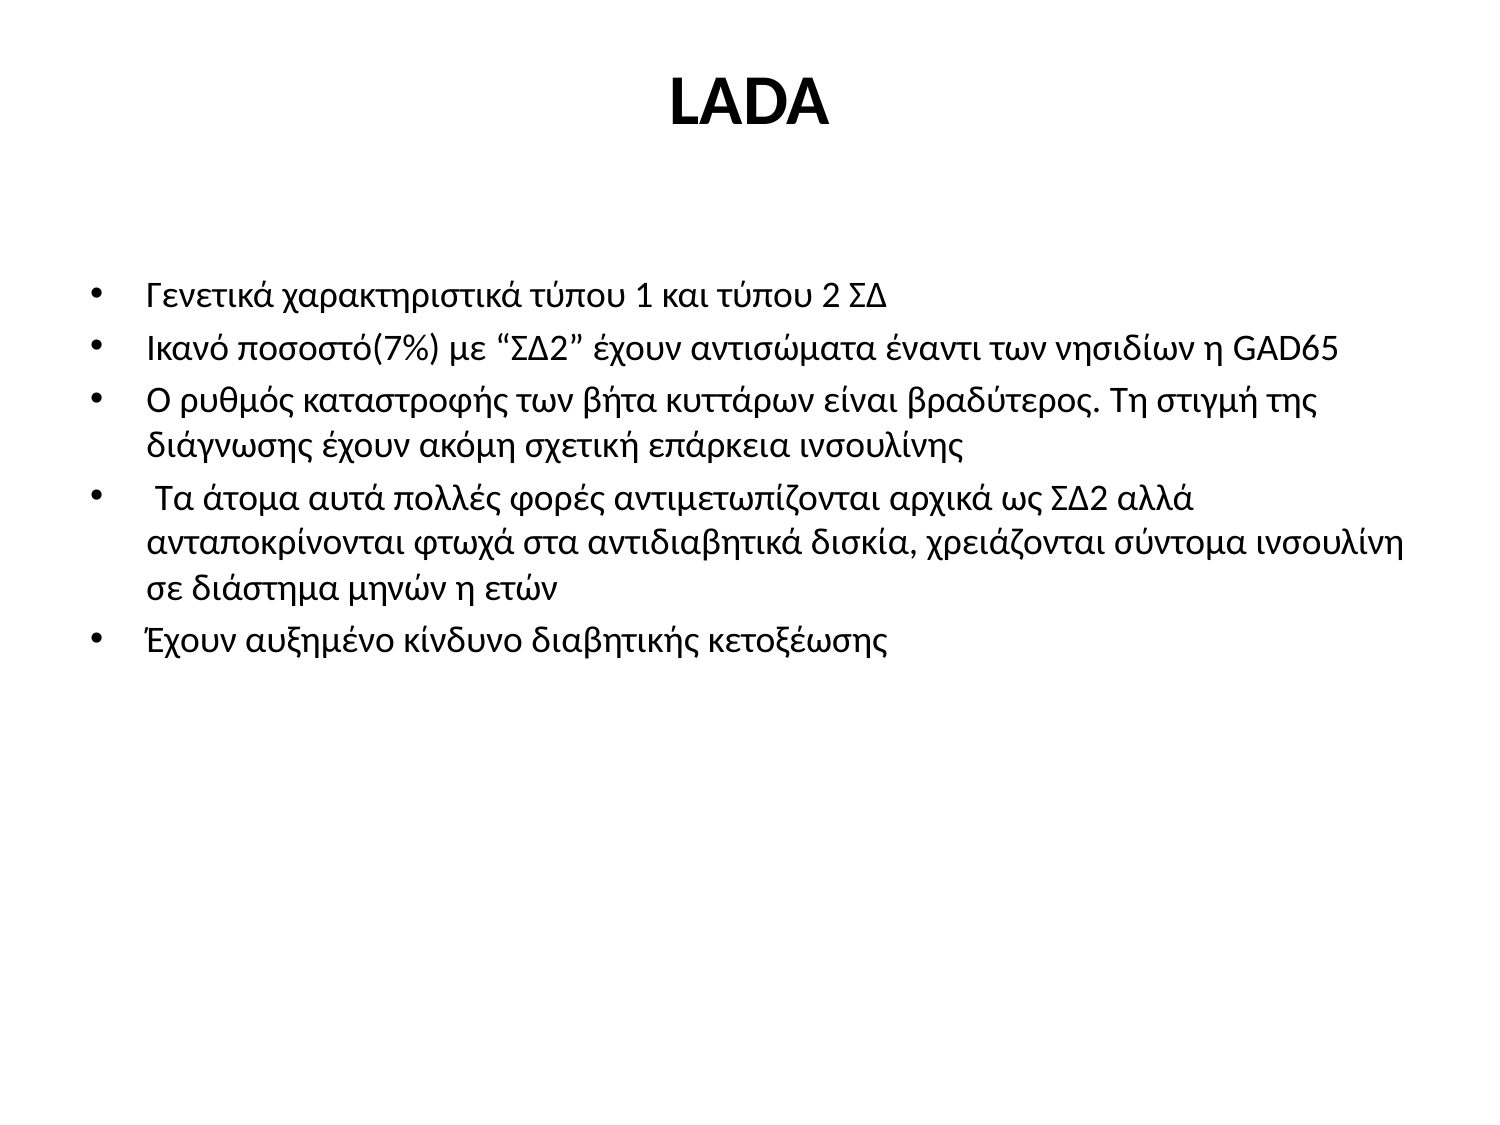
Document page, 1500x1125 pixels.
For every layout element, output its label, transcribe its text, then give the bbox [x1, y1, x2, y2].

list Γενετικά χαρακτηριστικά τύπου 1 και τύπου 2 ΣΔ Ικανό ποσοστό(7%) με “ΣΔ2” έχουν αντισώματα έναντι των νησιδίων η GAD65 O ρυθμός καταστροφής των βήτα κυττάρων είναι βραδύτερος. Τη στιγμή της διάγνωσης έχουν ακόμη σχετική επάρκεια ινσουλίνης Τα άτομα αυτά πολλές φορές αντιμετωπίζονται αρχικά ως ΣΔ2 αλλά ανταποκρίνονται φτωχά στα αντιδιαβητικά δισκία, χρειάζονται σύντομα ινσουλίνη σε διάστημα μηνών η ετών Έχουν αυξημένο κίνδυνο διαβητικής κετοξέωσης [75, 262, 1425, 1005]
title LADA [75, 45, 1425, 233]
